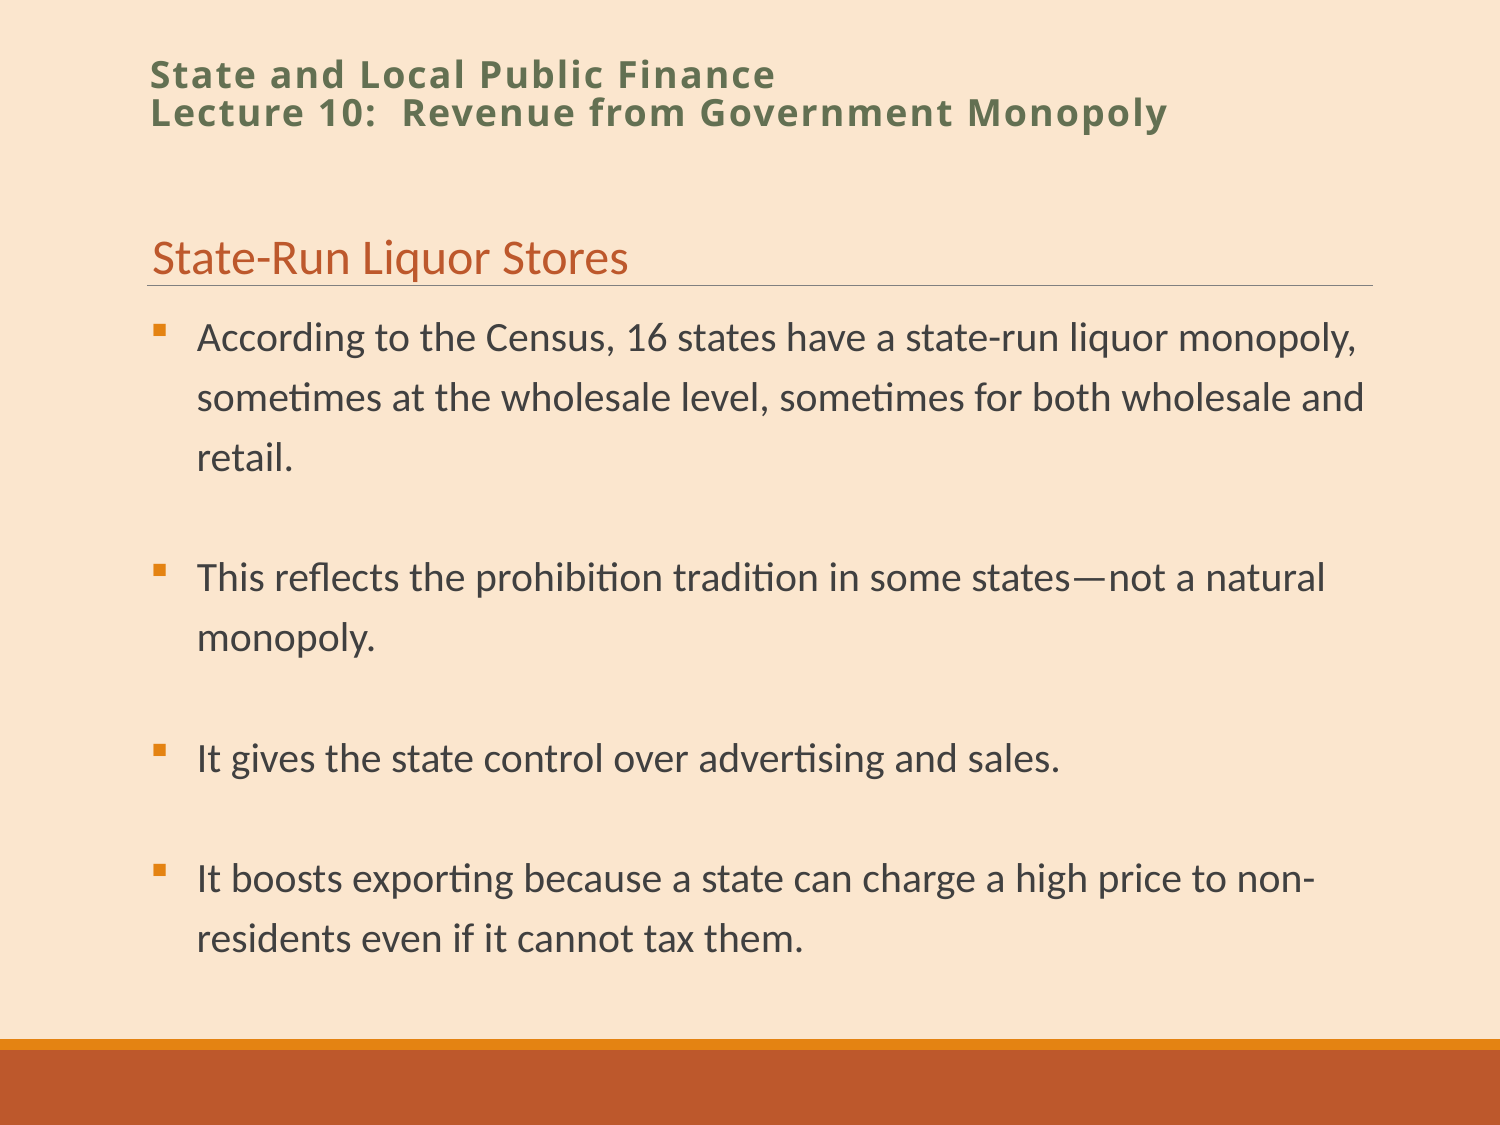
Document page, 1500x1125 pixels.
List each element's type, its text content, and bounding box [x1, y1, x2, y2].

text_box State and Local Public Finance Lecture 10: Revenue from Government Monopoly [135, 50, 1373, 147]
list According to the Census, 16 states have a state-run liquor monopoly, sometimes at the wholesale level, sometimes for both wholesale and retail. This reflects the prohibition tradition in some states—not a natural monopoly. It gives the state control over advertising and sales. It boosts exporting because a state can charge a high price to non- residents even if it cannot tax them. [150, 292, 1388, 1025]
text_box State-Run Liquor Stores [137, 223, 645, 293]
